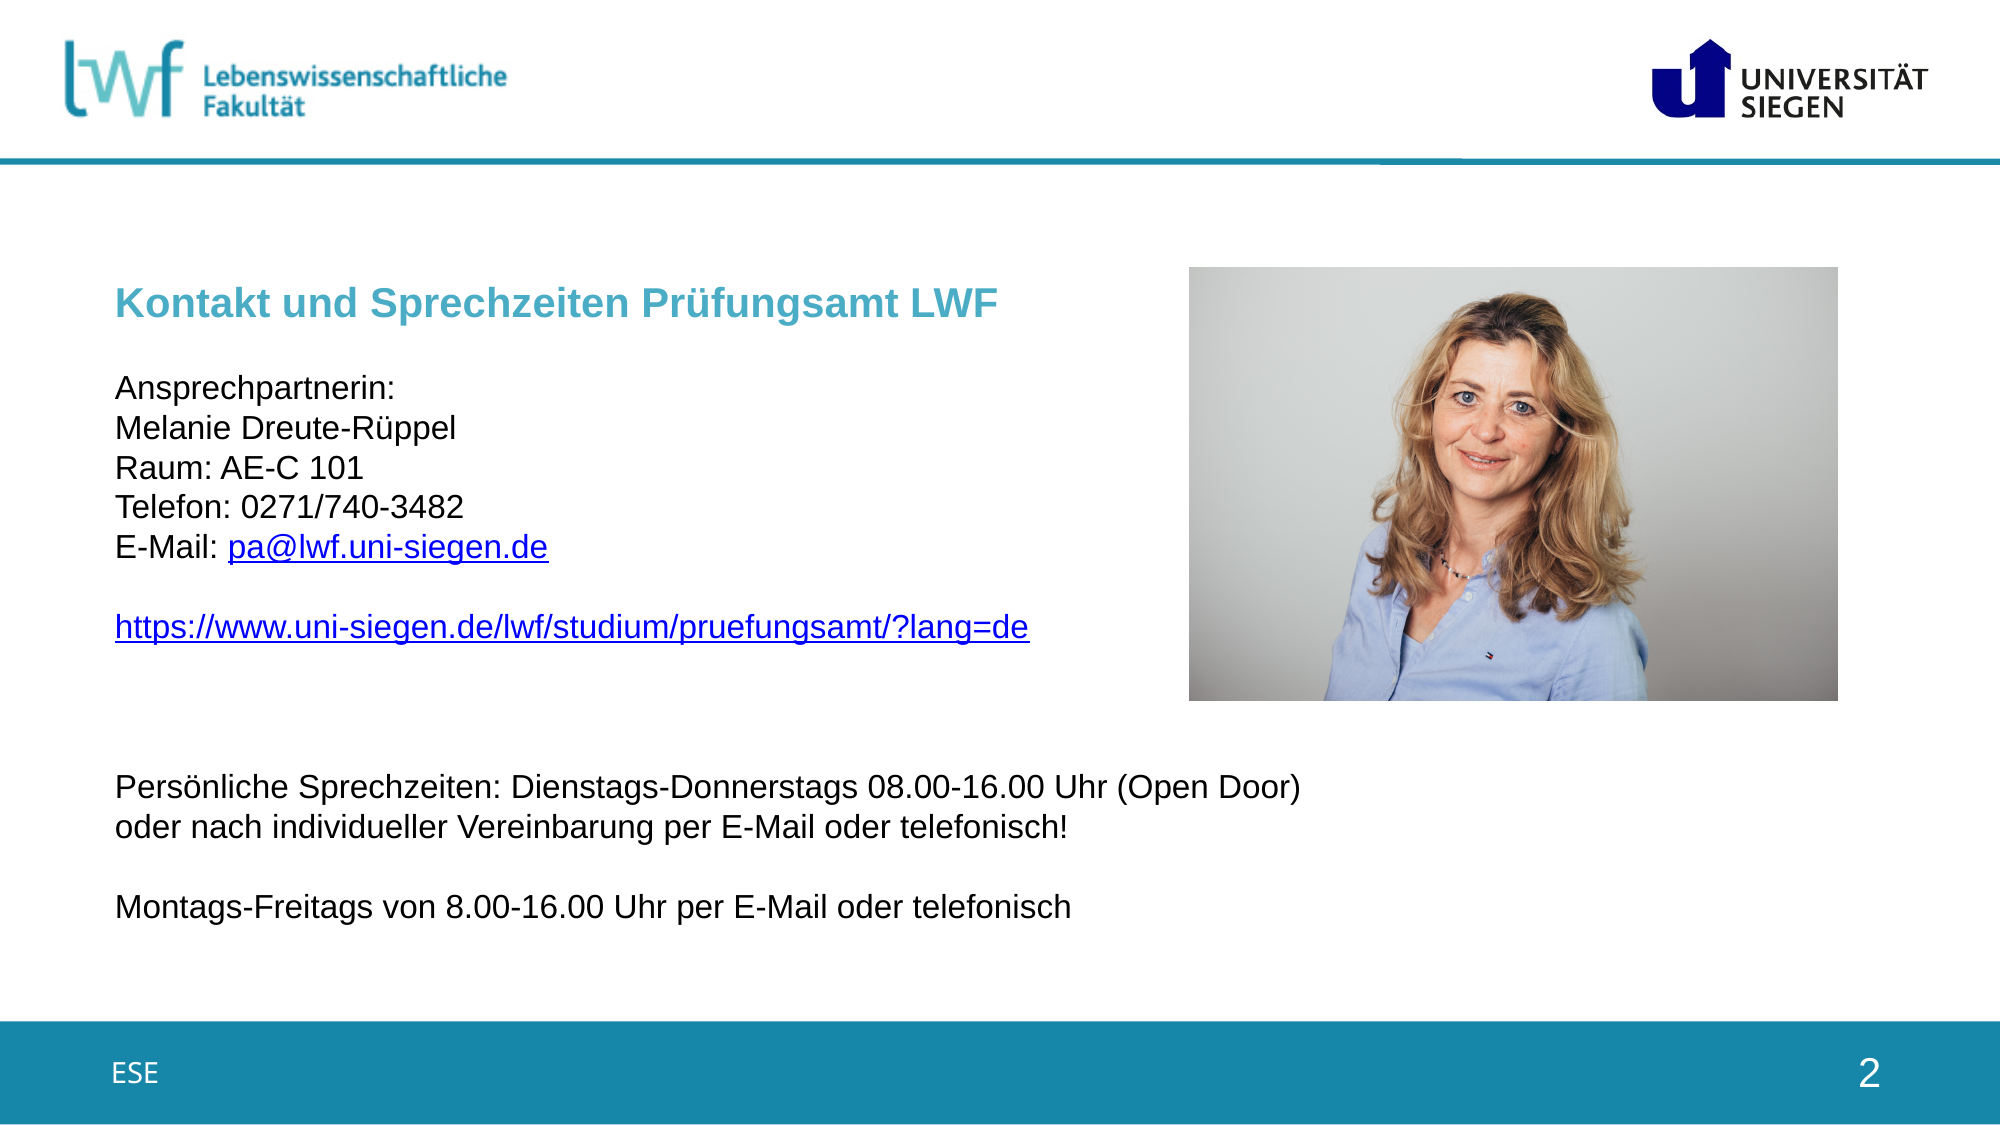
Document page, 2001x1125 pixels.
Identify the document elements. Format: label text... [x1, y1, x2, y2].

picture [1651, 37, 1929, 118]
picture [46, 19, 547, 145]
list Kontakt und Sprechzeiten Prüfungsamt LWF Ansprechpartnerin: Melanie Dreute-Rüppel Raum: AE-C 101 Telefon: 0271/740-3482 E-Mail: pa@lwf.uni-siegen.de https://www.uni-siegen.de/lwf/studium/pruefungsamt/?lang=de Persönliche Sprechzeiten: Dienstags-Donnerstags 08.00-16.00 Uhr (Open Door) oder nach individueller Vereinbarung per E-Mail oder telefonisch! Montags-Freitags von 8.00-16.00 Uhr per E-Mail oder telefonisch [99, 268, 1900, 952]
picture [1188, 267, 1839, 701]
